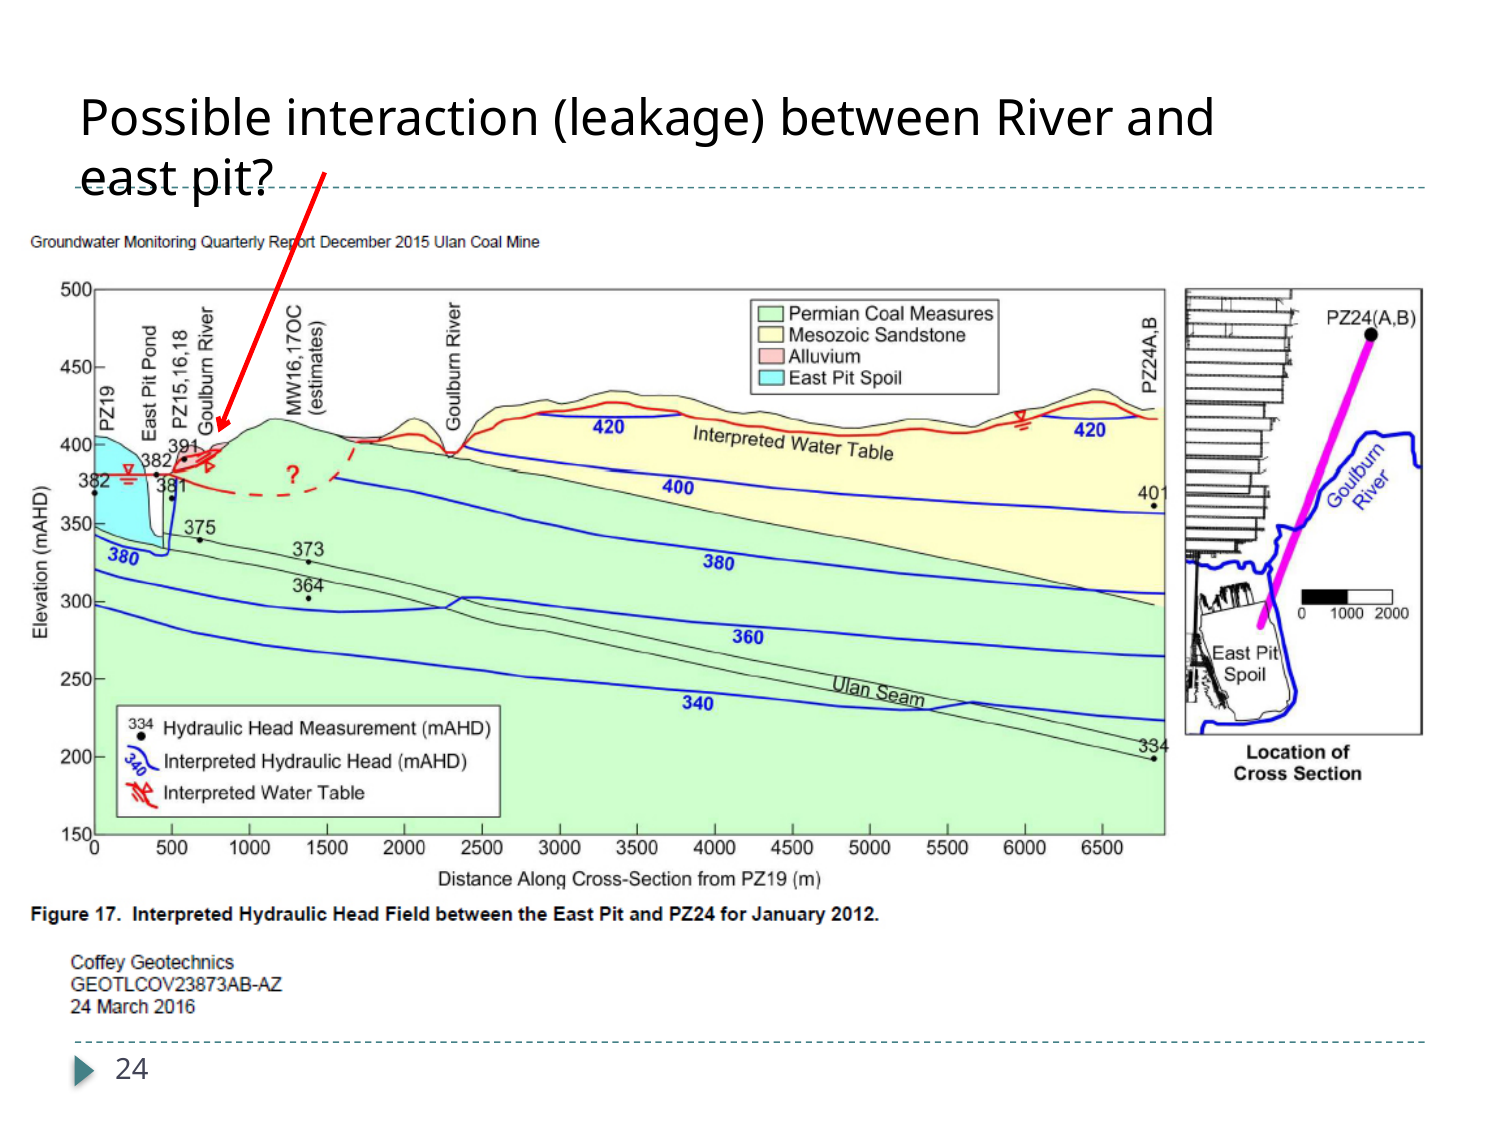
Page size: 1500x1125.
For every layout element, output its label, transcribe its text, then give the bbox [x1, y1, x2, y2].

picture [64, 952, 289, 1039]
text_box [218, 172, 325, 433]
slide_number 24 [100, 1042, 426, 1103]
text_box Possible interaction (leakage) between River and east pit? [64, 78, 1282, 213]
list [0, 219, 1457, 947]
title [76, 54, 1427, 218]
